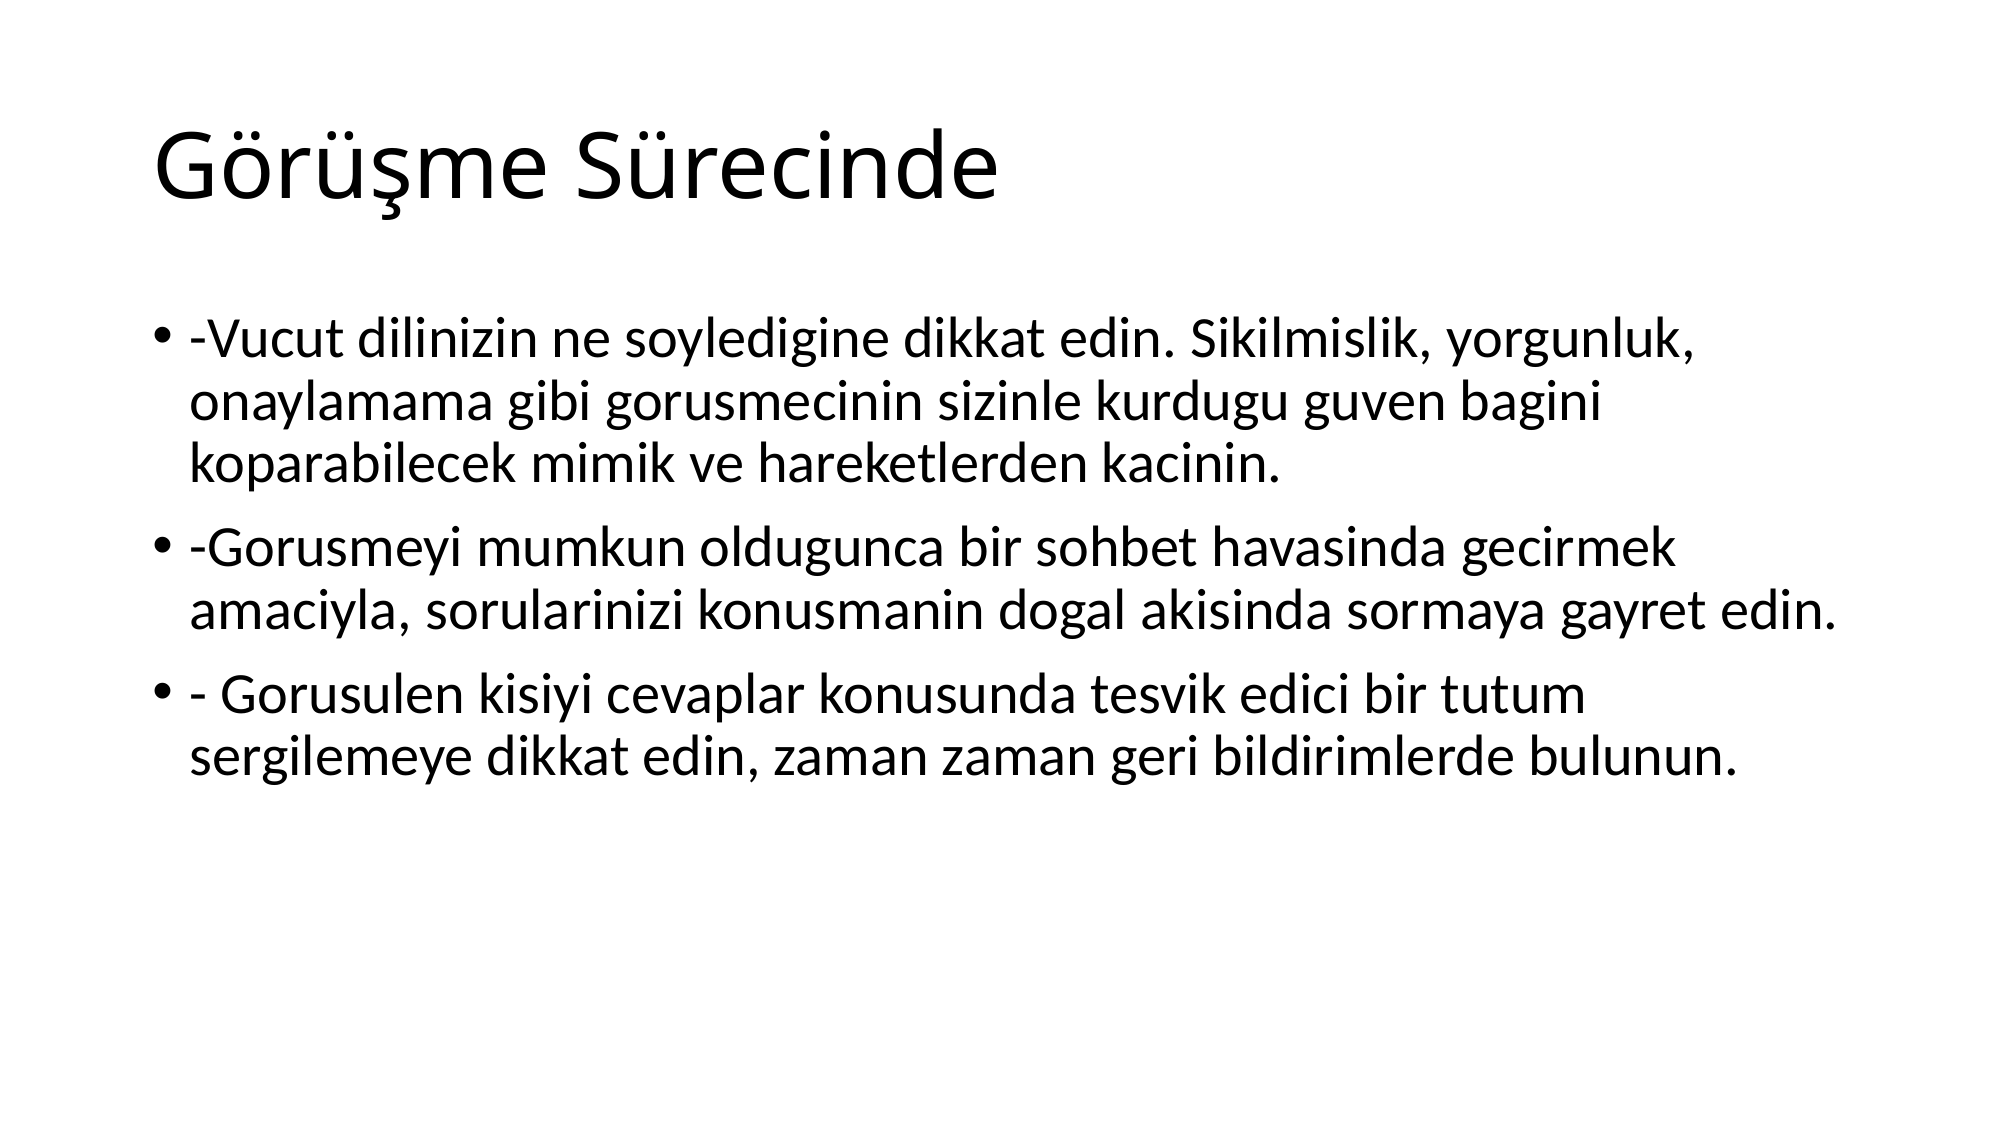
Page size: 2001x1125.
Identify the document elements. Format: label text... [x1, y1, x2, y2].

title Görüşme Sürecinde [137, 59, 1863, 278]
list -Vucut dilinizin ne soyledigine dikkat edin. Sikilmislik, yorgunluk, onaylamama gibi gorusmecinin sizinle kurdugu guven bagini koparabilecek mimik ve hareketlerden kacinin. -Gorusmeyi mumkun oldugunca bir sohbet havasinda gecirmek amaciyla, sorularinizi konusmanin dogal akisinda sormaya gayret edin. - Gorusulen kisiyi cevaplar konusunda tesvik edici bir tutum sergilemeye dikkat edin, zaman zaman geri bildirimlerde bulunun. [137, 299, 1863, 1014]
